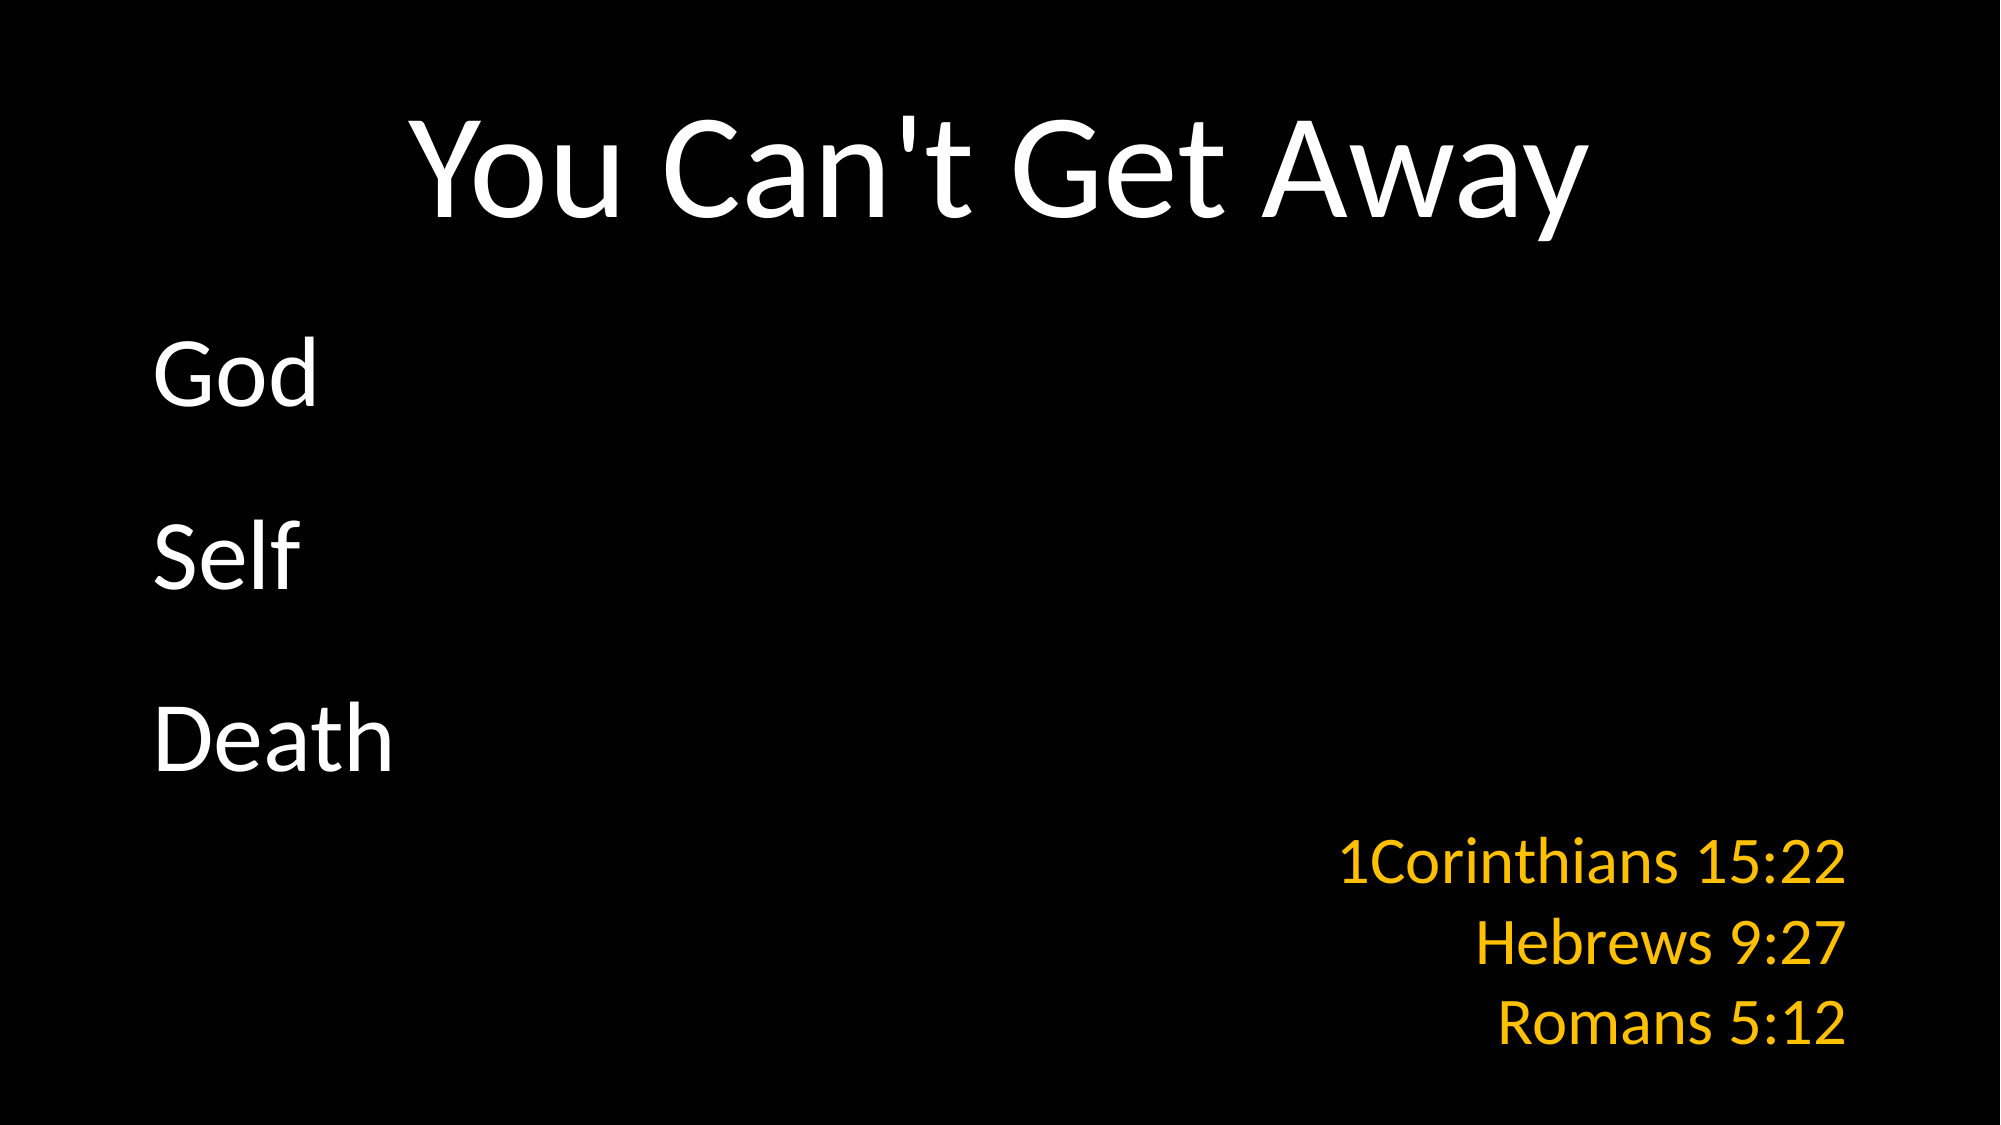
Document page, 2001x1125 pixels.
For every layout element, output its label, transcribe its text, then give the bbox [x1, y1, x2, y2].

title You Can't Get Away [137, 59, 1863, 278]
list 1Corinthians 15:22 Hebrews 9:27 Romans 5:12 [1012, 299, 1863, 1066]
list God Self Death [137, 299, 988, 1066]
